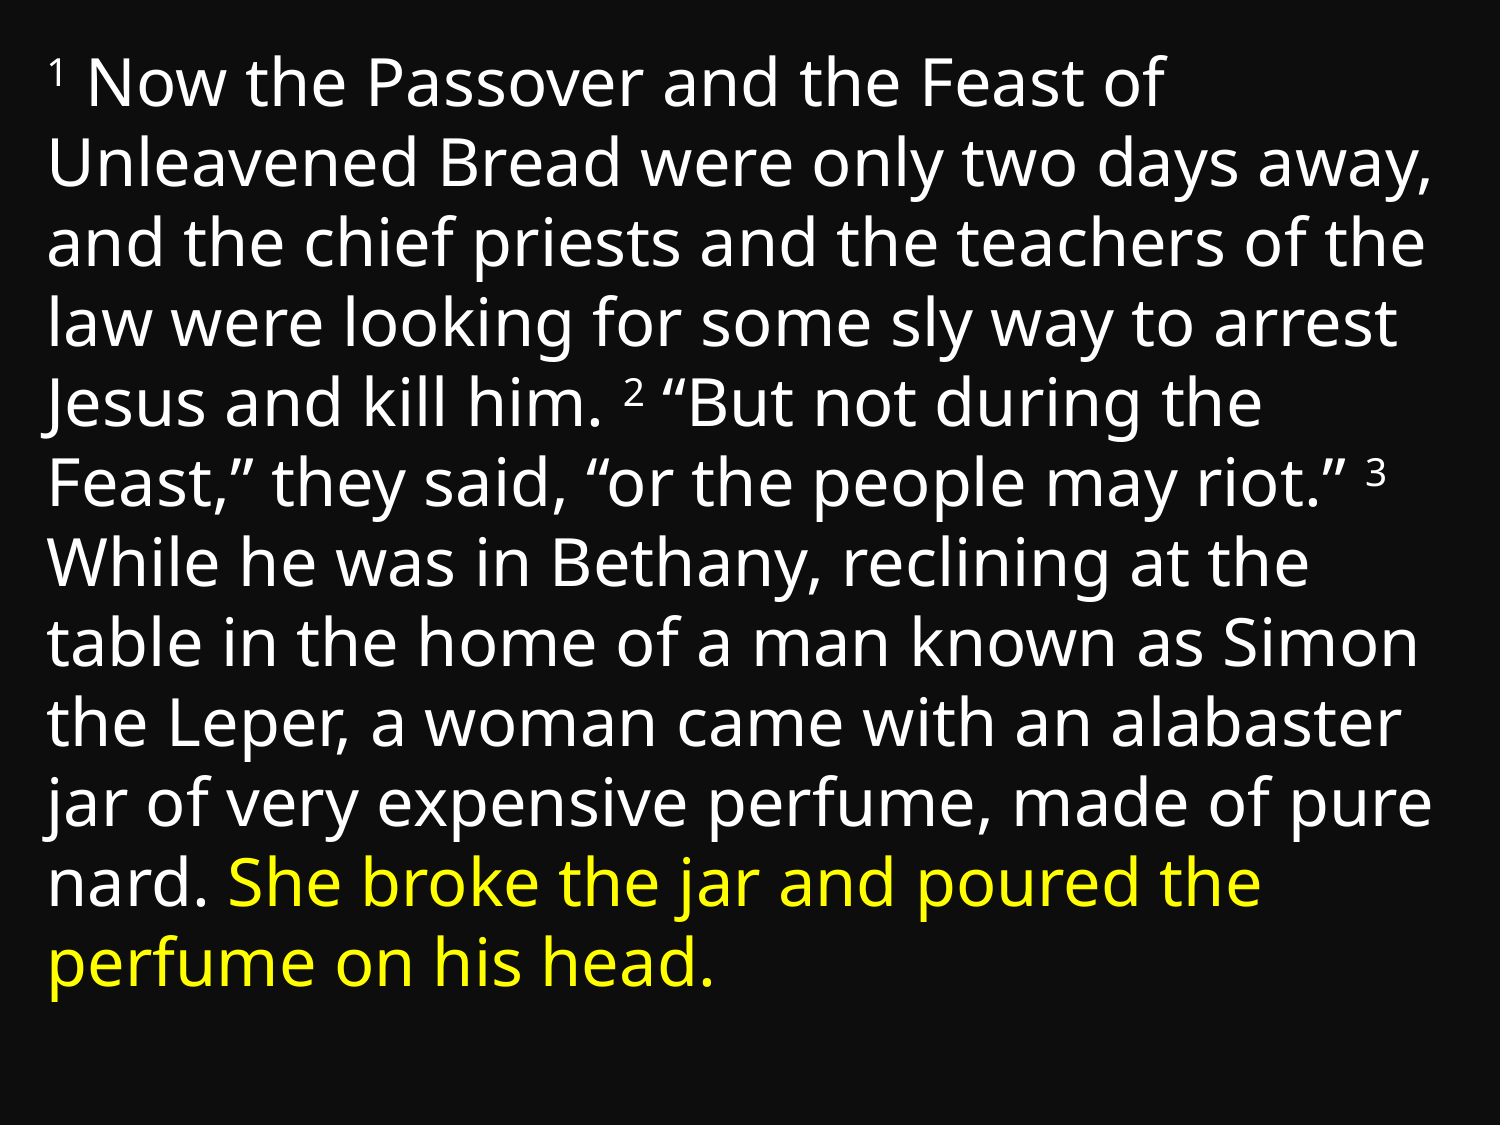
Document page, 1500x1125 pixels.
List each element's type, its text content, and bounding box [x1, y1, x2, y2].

text_box 1 Now the Passover and the Feast of Unleavened Bread were only two days away, and the chief priests and the teachers of the law were looking for some sly way to arrest Jesus and kill him. 2 “But not during the Feast,” they said, “or the people may riot.” 3 While he was in Bethany, reclining at the table in the home of a man known as Simon the Leper, a woman came with an alabaster jar of very expensive perfume, made of pure nard. She broke the jar and poured the perfume on his head. [31, 32, 1484, 1008]
